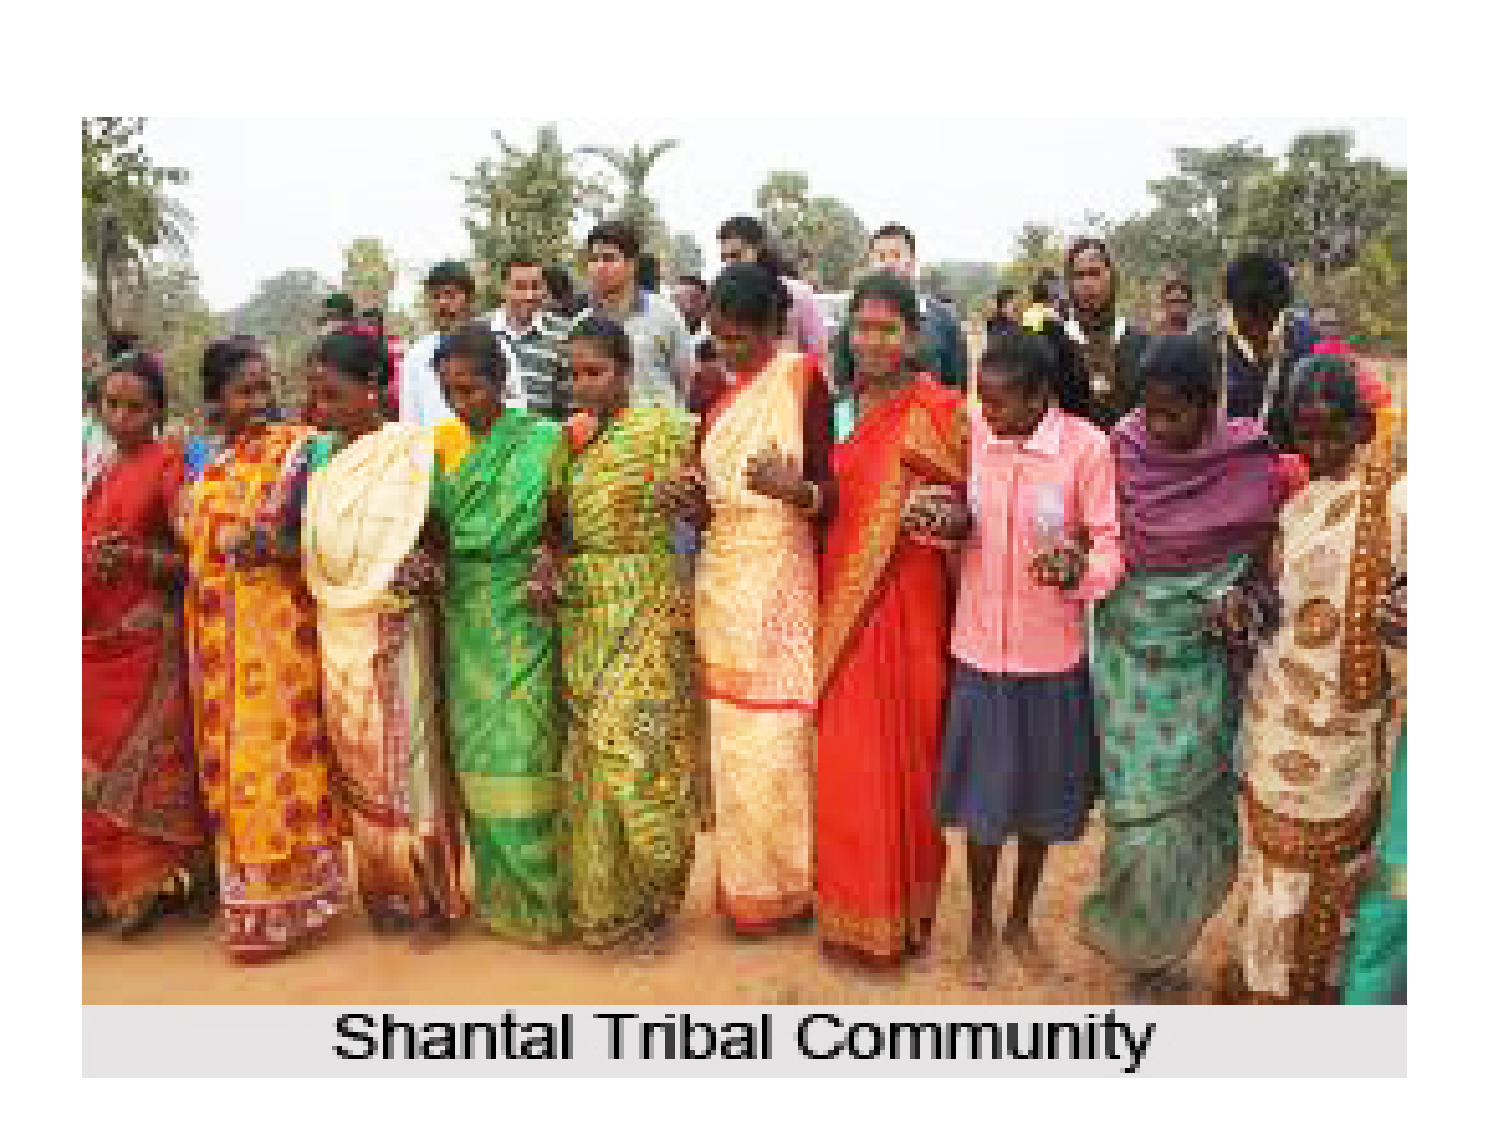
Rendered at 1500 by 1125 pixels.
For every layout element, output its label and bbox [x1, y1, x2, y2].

list [81, 116, 1407, 1079]
